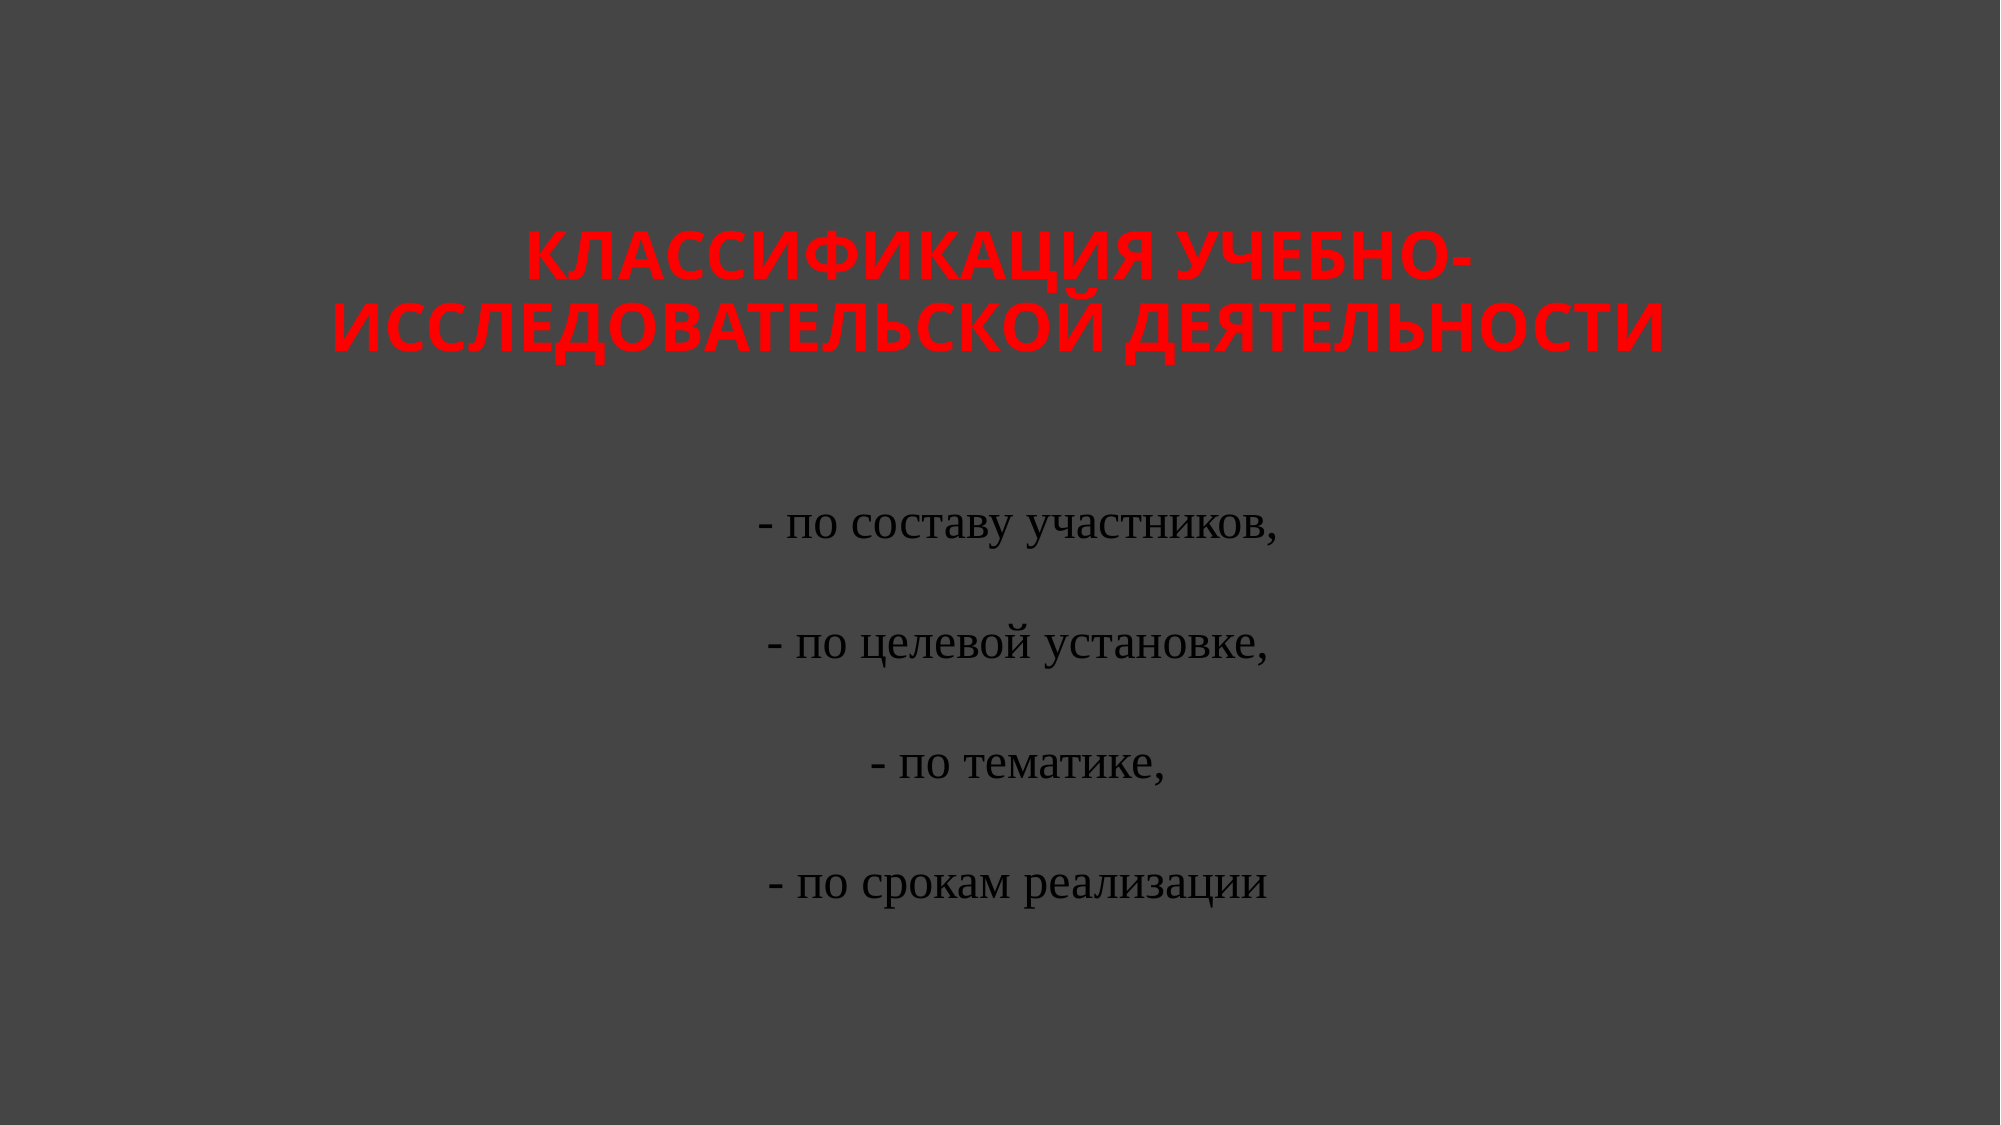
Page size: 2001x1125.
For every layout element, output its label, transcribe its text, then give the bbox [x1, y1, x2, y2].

list - по составу участников, - по целевой установке, - по тематике, - по срокам реализации [149, 481, 1849, 950]
title Классификация Учебно-исследовательской деятельности [149, 185, 1849, 403]
